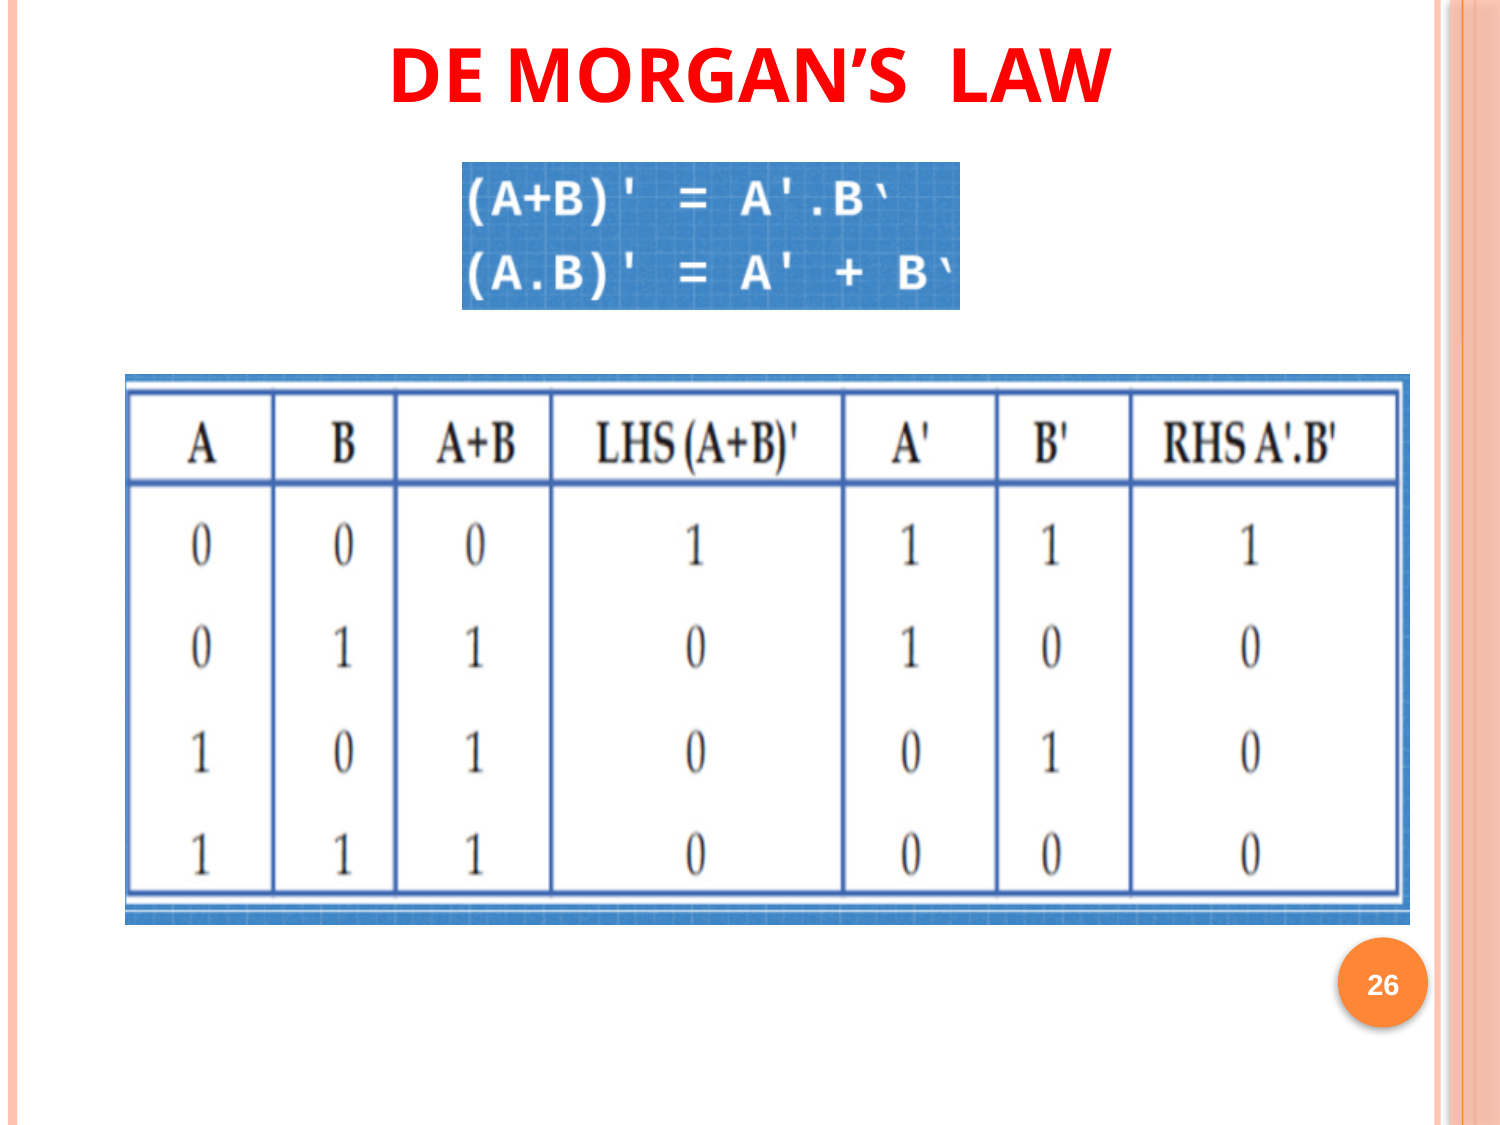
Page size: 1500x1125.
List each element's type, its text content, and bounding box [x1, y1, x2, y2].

slide_number 26 [1333, 940, 1434, 1027]
title De Morgan’s Law [75, 45, 1425, 125]
picture [124, 374, 1410, 926]
picture [461, 161, 960, 310]
